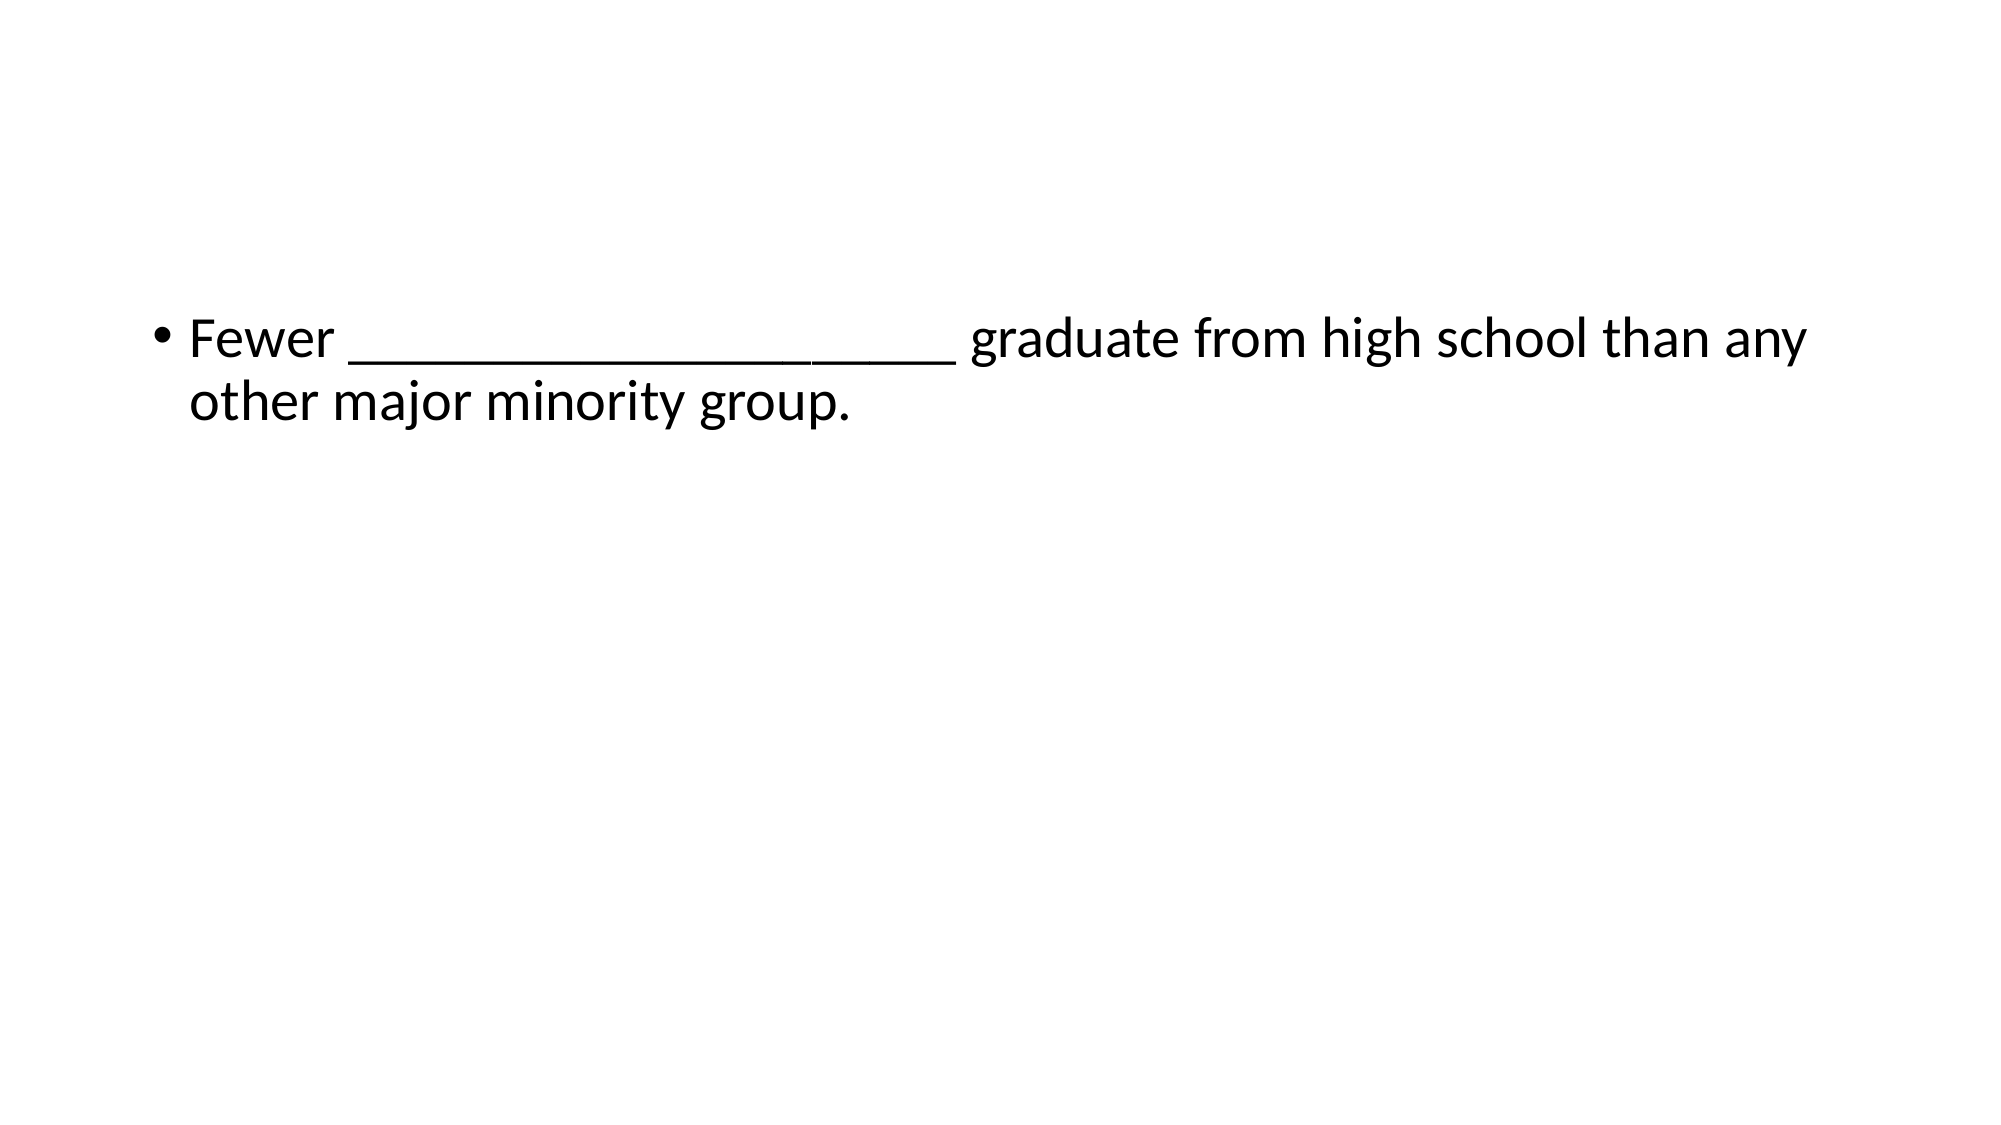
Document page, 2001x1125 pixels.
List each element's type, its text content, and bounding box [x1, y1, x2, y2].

list Fewer _____________________ graduate from high school than any other major minority group. [137, 299, 1863, 1014]
